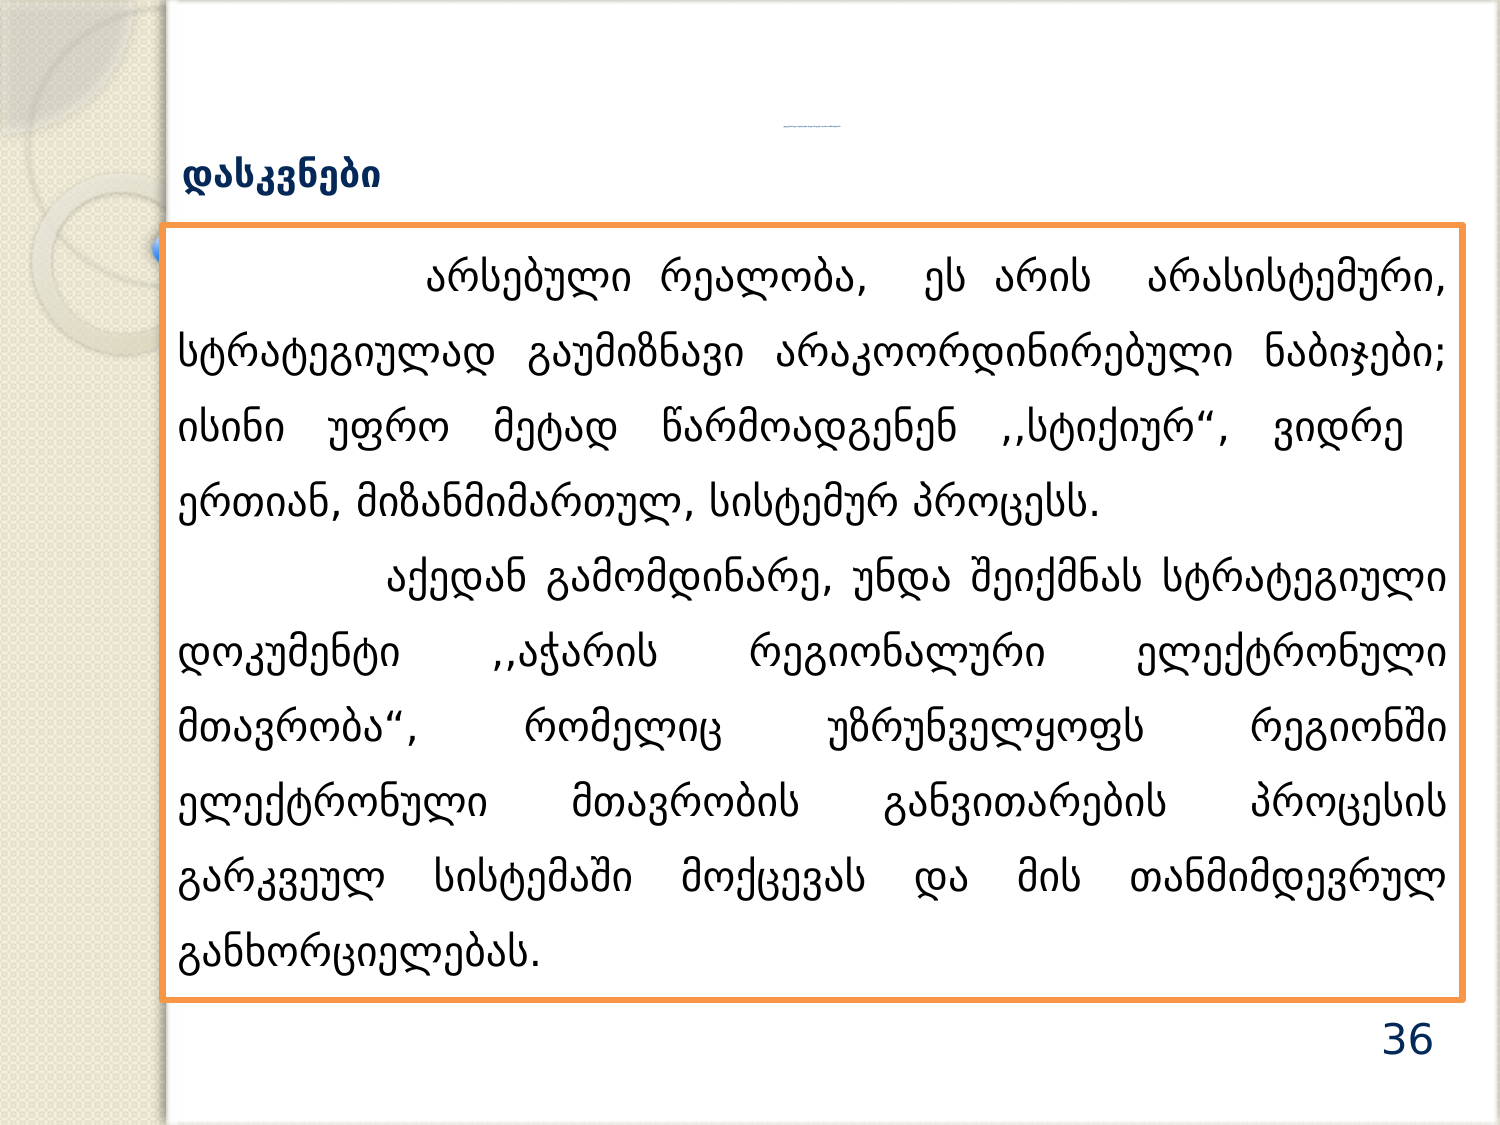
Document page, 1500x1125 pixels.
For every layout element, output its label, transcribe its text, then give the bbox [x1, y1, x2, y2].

subtitle დასკვნები [162, 149, 1463, 222]
text_box არსებული რეალობა, ეს არის არასისტემური, სტრატეგიულად გაუმიზნავი არაკოორდინირებული ნაბიჯები; ისინი უფრო მეტად წარმოადგენენ ,,სტიქიურ“, ვიდრე ერთიან, მიზანმიმართულ, სისტემურ პროცესს. აქედან გამომდინარე, უნდა შეიქმნას სტრატეგიული დოკუმენტი ,,აჭარის რეგიონალური ელექტრონული მთავრობა“, რომელიც უზრუნველყოფს რეგიონში ელექტრონული მთავრობის განვითარების პროცესის გარკვეულ სისტემაში მოქცევას და მის თანმიმდევრულ განხორციელებას. [159, 222, 1466, 1003]
text_box [162, 1003, 1450, 1088]
title ელექტრონული სერვისები რეგიონალურ საჯარო სამსახურებში [174, 37, 1450, 138]
text_box 36 [1362, 1012, 1463, 1100]
